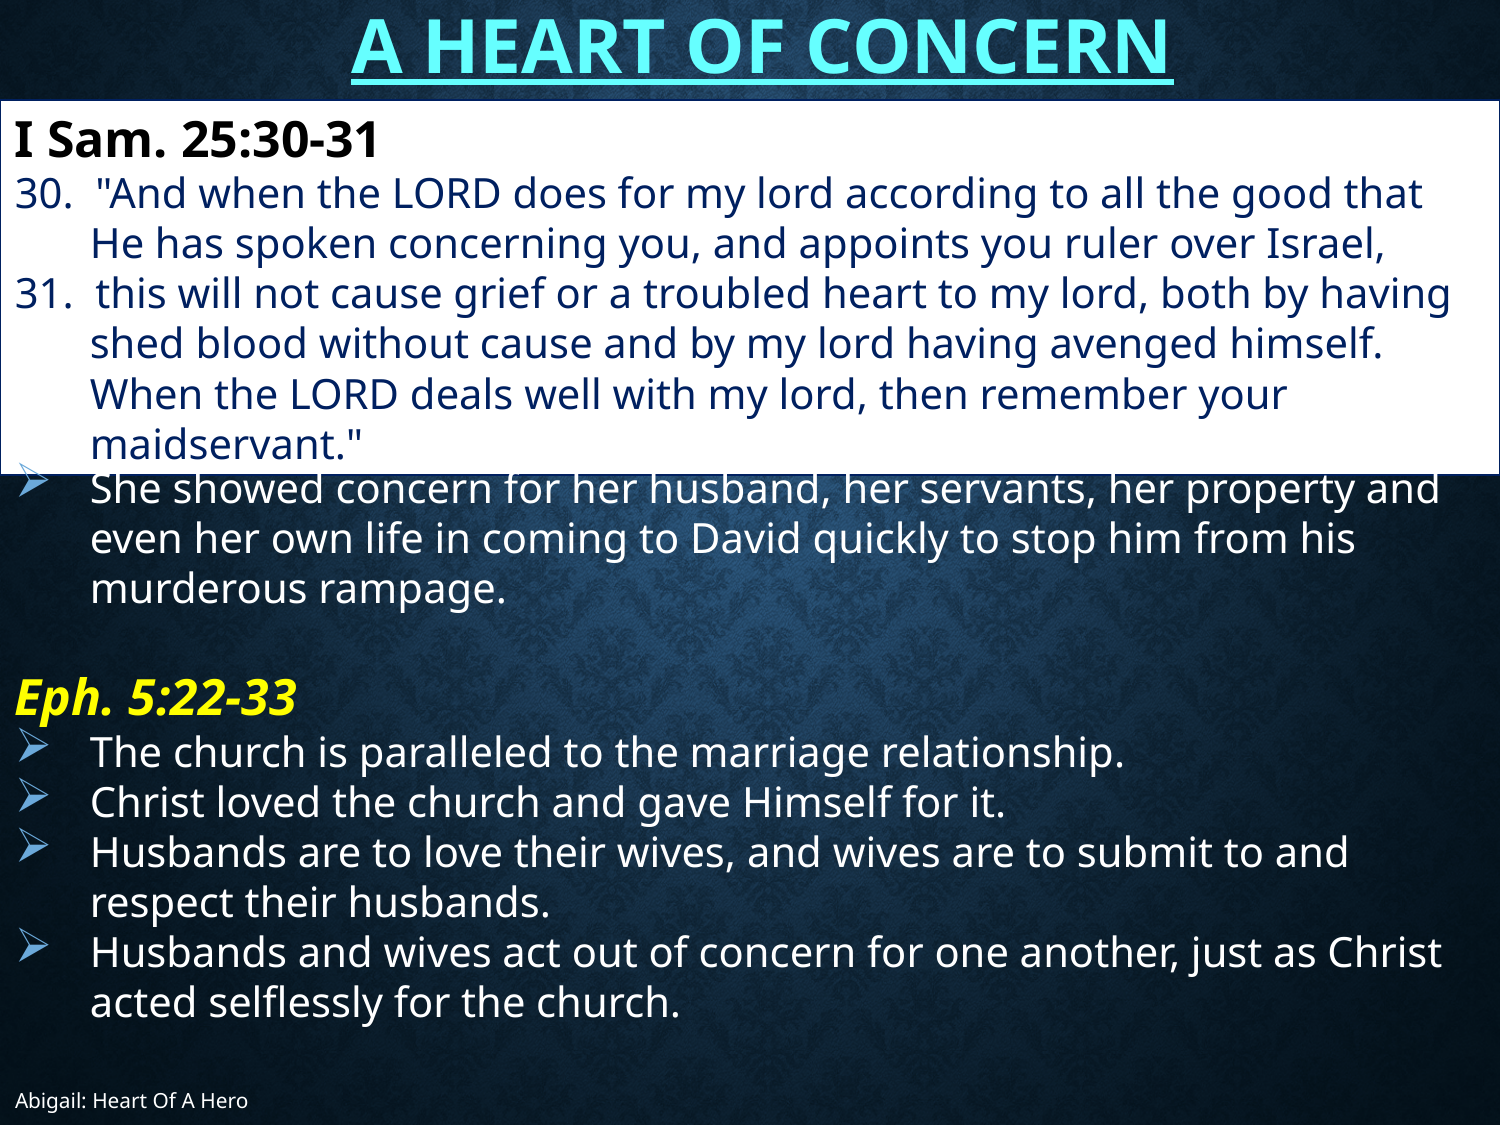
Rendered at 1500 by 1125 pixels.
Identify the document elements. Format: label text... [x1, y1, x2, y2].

text_box I Sam. 25:30-31 30. "And when the LORD does for my lord according to all the good that He has spoken concerning you, and appoints you ruler over Israel, 31. this will not cause grief or a troubled heart to my lord, both by having shed blood without cause and by my lord having avenged himself. When the LORD deals well with my lord, then remember your maidservant." [0, 99, 1500, 453]
title A Heart of Concern [24, 0, 1500, 99]
footer Abigail: Heart Of A Hero [0, 1075, 988, 1125]
text_box Eph. 5:22-33 The church is paralleled to the marriage relationship. Christ loved the church and gave Himself for it. Husbands are to love their wives, and wives are to submit to and respect their husbands. Husbands and wives act out of concern for one another, just as Christ acted selflessly for the church. [0, 658, 1500, 1034]
text_box She showed concern for her husband, her servants, her property and even her own life in coming to David quickly to stop him from his murderous rampage. [0, 453, 1500, 619]
